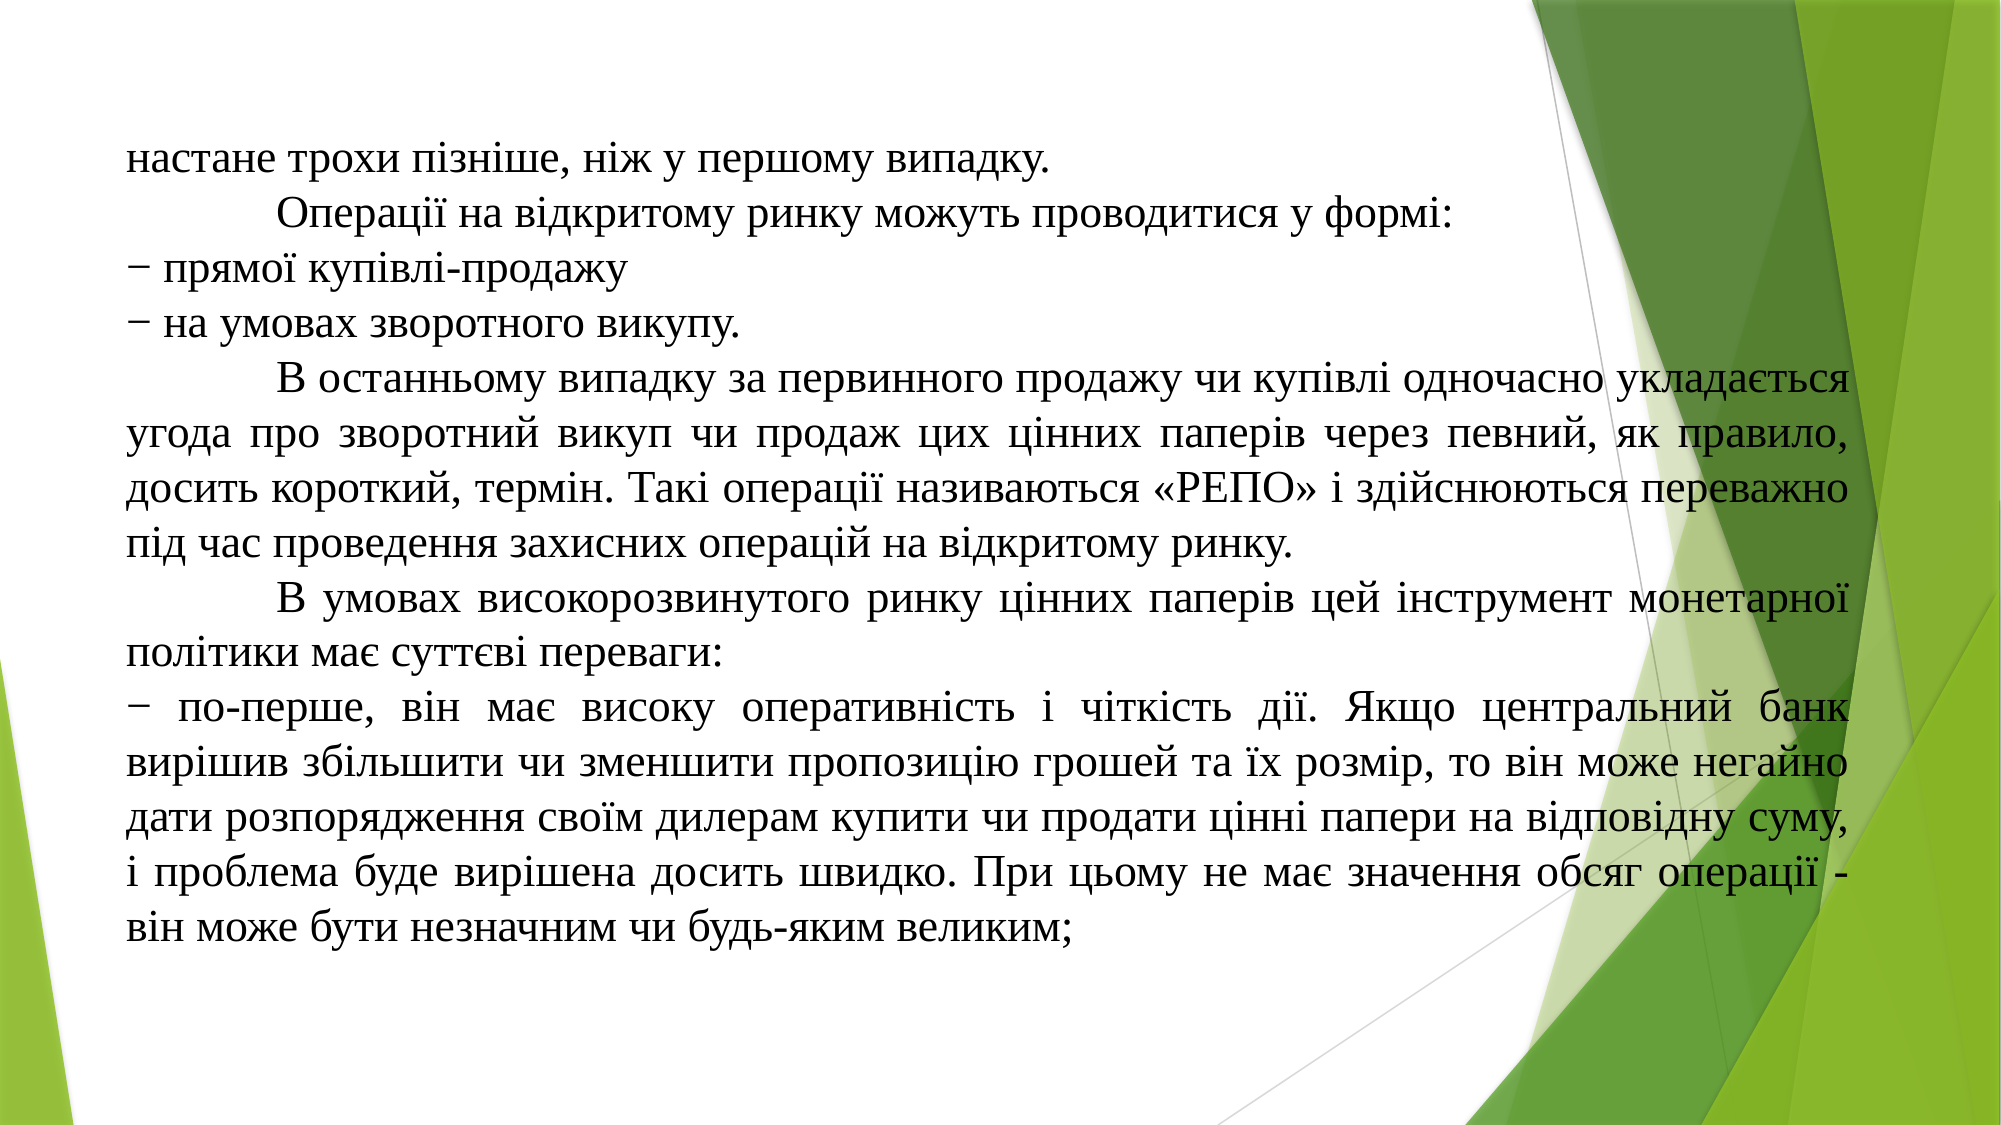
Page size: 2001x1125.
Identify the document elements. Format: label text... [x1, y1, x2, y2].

list настане трохи пізніше, ніж у першому випадку. Операції на відкритому ринку можуть проводитися у формі: − прямої купівлі-продажу − на умовах зворотного викупу. В останньому випадку за первинного продажу чи купівлі одночасно укладається угода про зворотний викуп чи продаж цих цінних паперів через певний, як правило, досить короткий, термін. Такі операції називаються «ΡΕΠΟ» і здійснюються переважно під час проведення захисних операцій на відкритому ринку. В умовах високорозвинутого ринку цінних паперів цей інструмент монетарної політики має суттєві переваги: − по-перше, він має високу оперативність і чіткість дії. Якщо центральний банк вирішив збільшити чи зменшити пропозицію грошей та їх розмір, то він може негайно дати розпорядження своїм дилерам купити чи продати цінні папери на відповідну суму, і проблема буде вирішена досить швидко. При цьому не має значення обсяг операції - він може бути незначним чи будь-яким великим; [111, 118, 1866, 1037]
